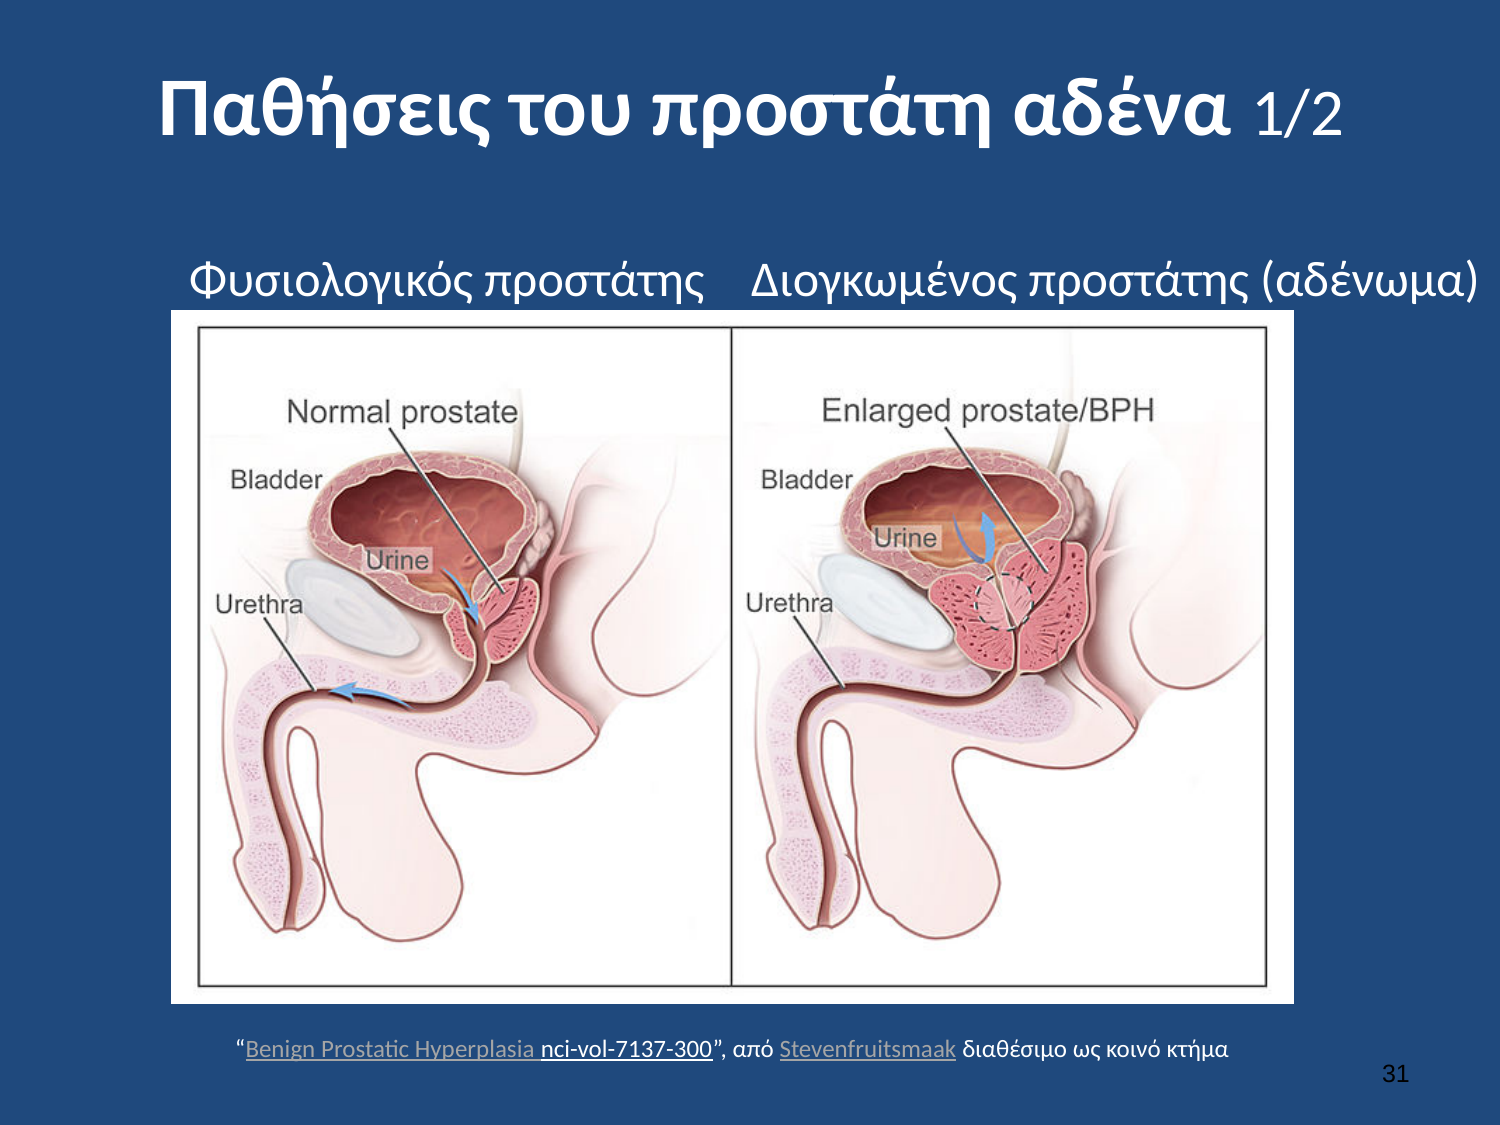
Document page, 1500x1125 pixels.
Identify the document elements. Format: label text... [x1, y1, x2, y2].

text_box Φυσιολογικός προστάτης [174, 239, 720, 309]
text_box Διογκωμένος προστάτης (αδένωμα) [736, 239, 1495, 315]
text_box “Benign Prostatic Hyperplasia nci-vol-7137-300”, από Stevenfruitsmaak διαθέσιμο ως κοινό κτήμα [171, 1025, 1294, 1070]
slide_number 30 [1074, 1042, 1425, 1103]
title Παθήσεις του προστάτη αδένα 1/2 [76, 19, 1427, 185]
picture [170, 310, 1294, 1004]
